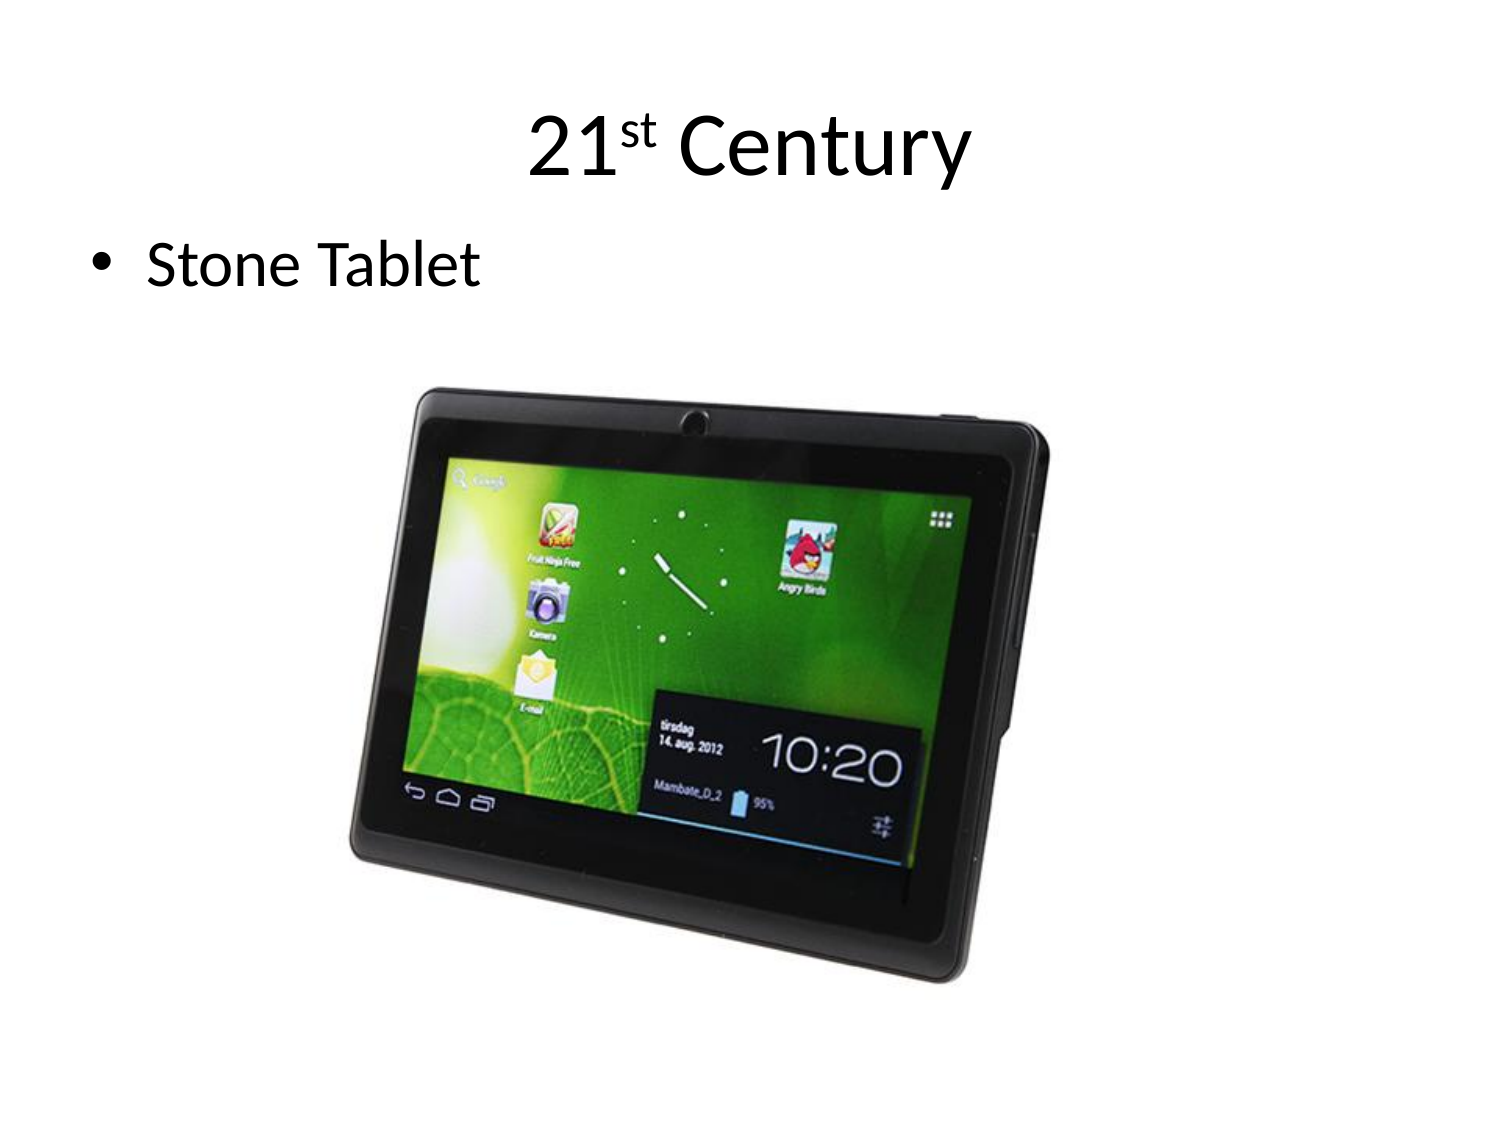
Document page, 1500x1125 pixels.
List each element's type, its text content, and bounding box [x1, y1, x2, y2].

title 21st Century [75, 45, 1425, 212]
picture [199, 299, 1201, 1051]
list Stone Tablet [75, 212, 1425, 1005]
